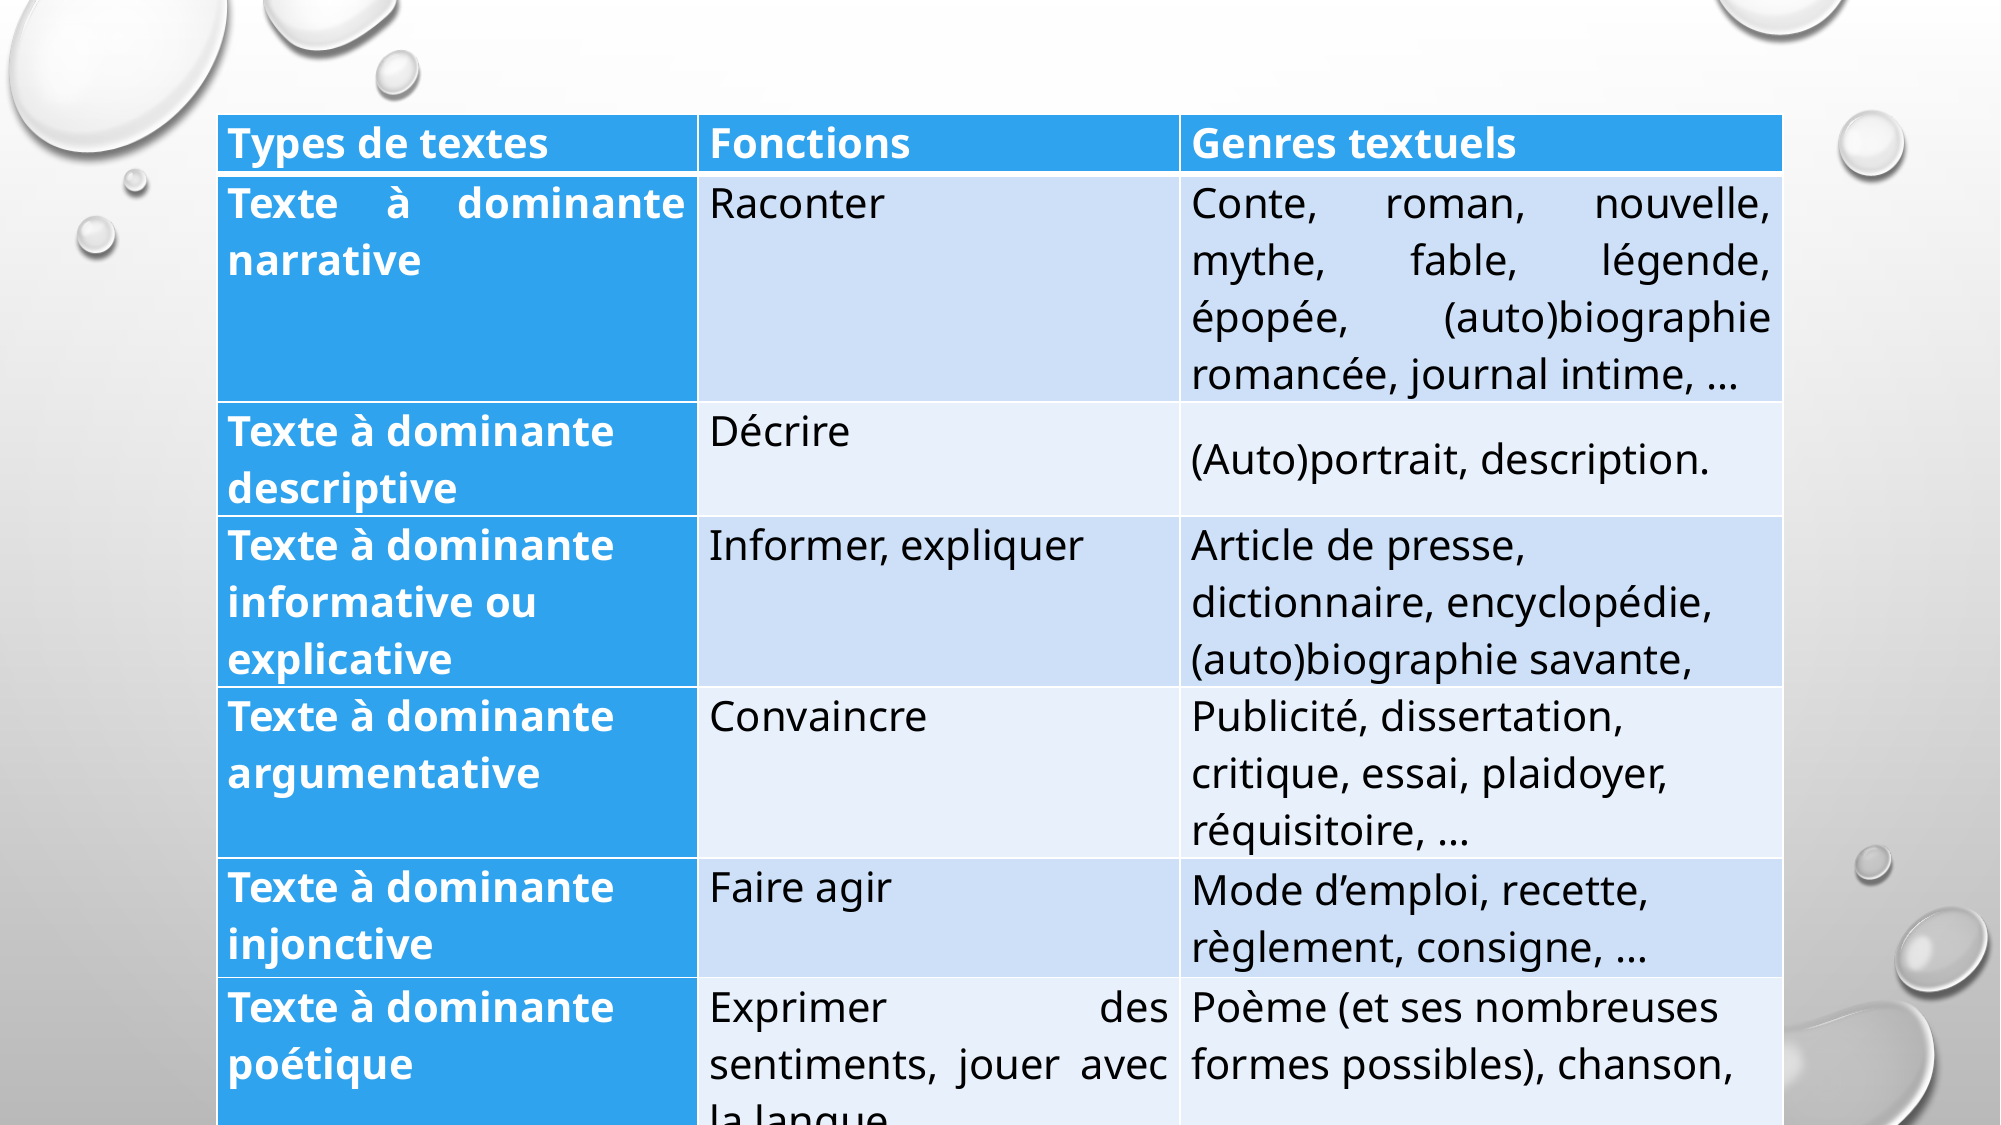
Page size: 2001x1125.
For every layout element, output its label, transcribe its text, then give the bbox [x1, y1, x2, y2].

table_cell Mode d’emploi, recette, règlement, consigne, … [1181, 859, 1782, 977]
table_cell Informer, expliquer [699, 517, 1179, 686]
table_cell Conte, roman, nouvelle, mythe, fable, légende, épopée, (auto)biographie romancée, journal intime, … [1181, 177, 1782, 401]
table_cell Convaincre [699, 688, 1179, 857]
table_header Fonctions [699, 115, 1179, 171]
table_cell Poème (et ses nombreuses formes possibles), chanson, … [1181, 978, 1782, 1125]
table_cell (Auto)portrait, description. [1181, 403, 1782, 515]
table_cell Texte à dominante descriptive [218, 403, 697, 515]
table_cell Texte à dominante narrative [218, 177, 697, 401]
picture [0, 0, 2000, 1125]
table_cell Raconter [699, 177, 1179, 401]
table_cell Publicité, dissertation, critique, essai, plaidoyer, réquisitoire, … [1181, 688, 1782, 857]
table_cell Exprimer des sentiments, jouer avec la langue [699, 978, 1179, 1125]
table_cell Texte à dominante poétique [218, 978, 697, 1125]
table_cell Texte à dominante informative ou explicative [218, 517, 697, 686]
table_cell Texte à dominante injonctive [218, 859, 697, 977]
table_cell Faire agir [699, 859, 1179, 977]
table_cell Texte à dominante argumentative [218, 688, 697, 857]
table_cell Décrire [699, 403, 1179, 515]
table_header Genres textuels [1181, 115, 1782, 171]
table_header Types de textes [218, 115, 697, 171]
table_cell Article de presse, dictionnaire, encyclopédie, (auto)biographie savante, [1181, 517, 1782, 686]
